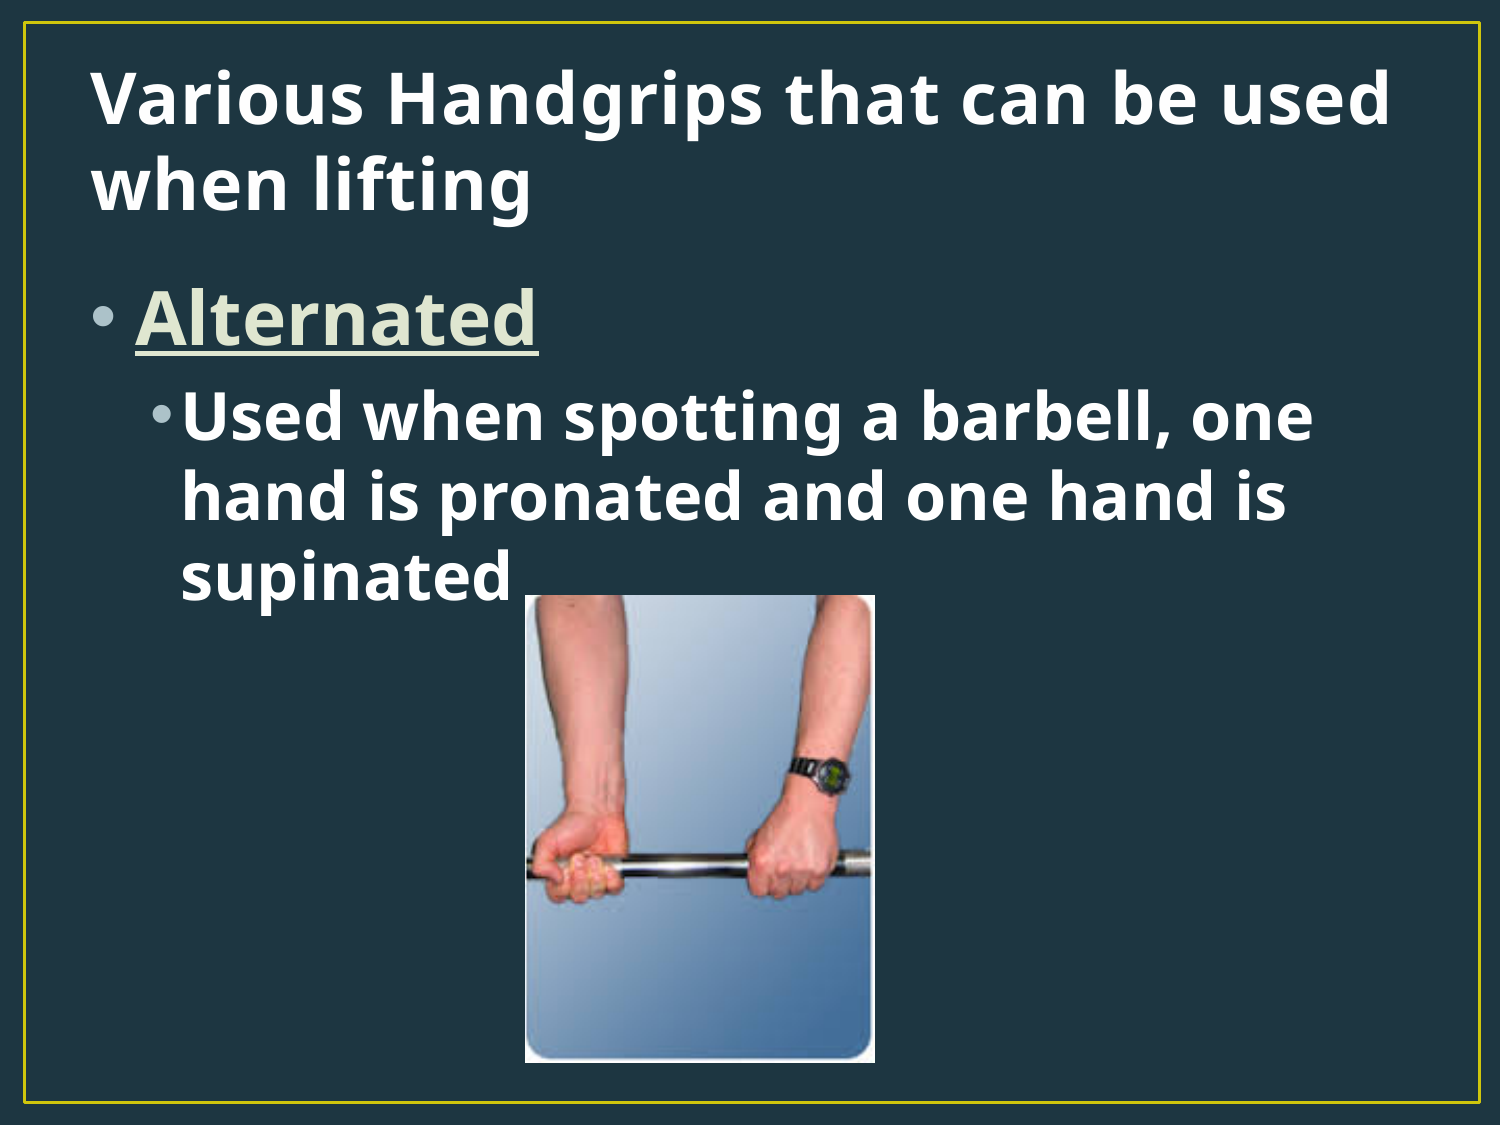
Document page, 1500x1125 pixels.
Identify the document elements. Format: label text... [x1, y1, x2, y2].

title Various Handgrips that can be used when lifting [75, 45, 1425, 233]
picture [524, 595, 876, 1063]
list Alternated Used when spotting a barbell, one hand is pronated and one hand is supinated [75, 262, 1425, 1005]
